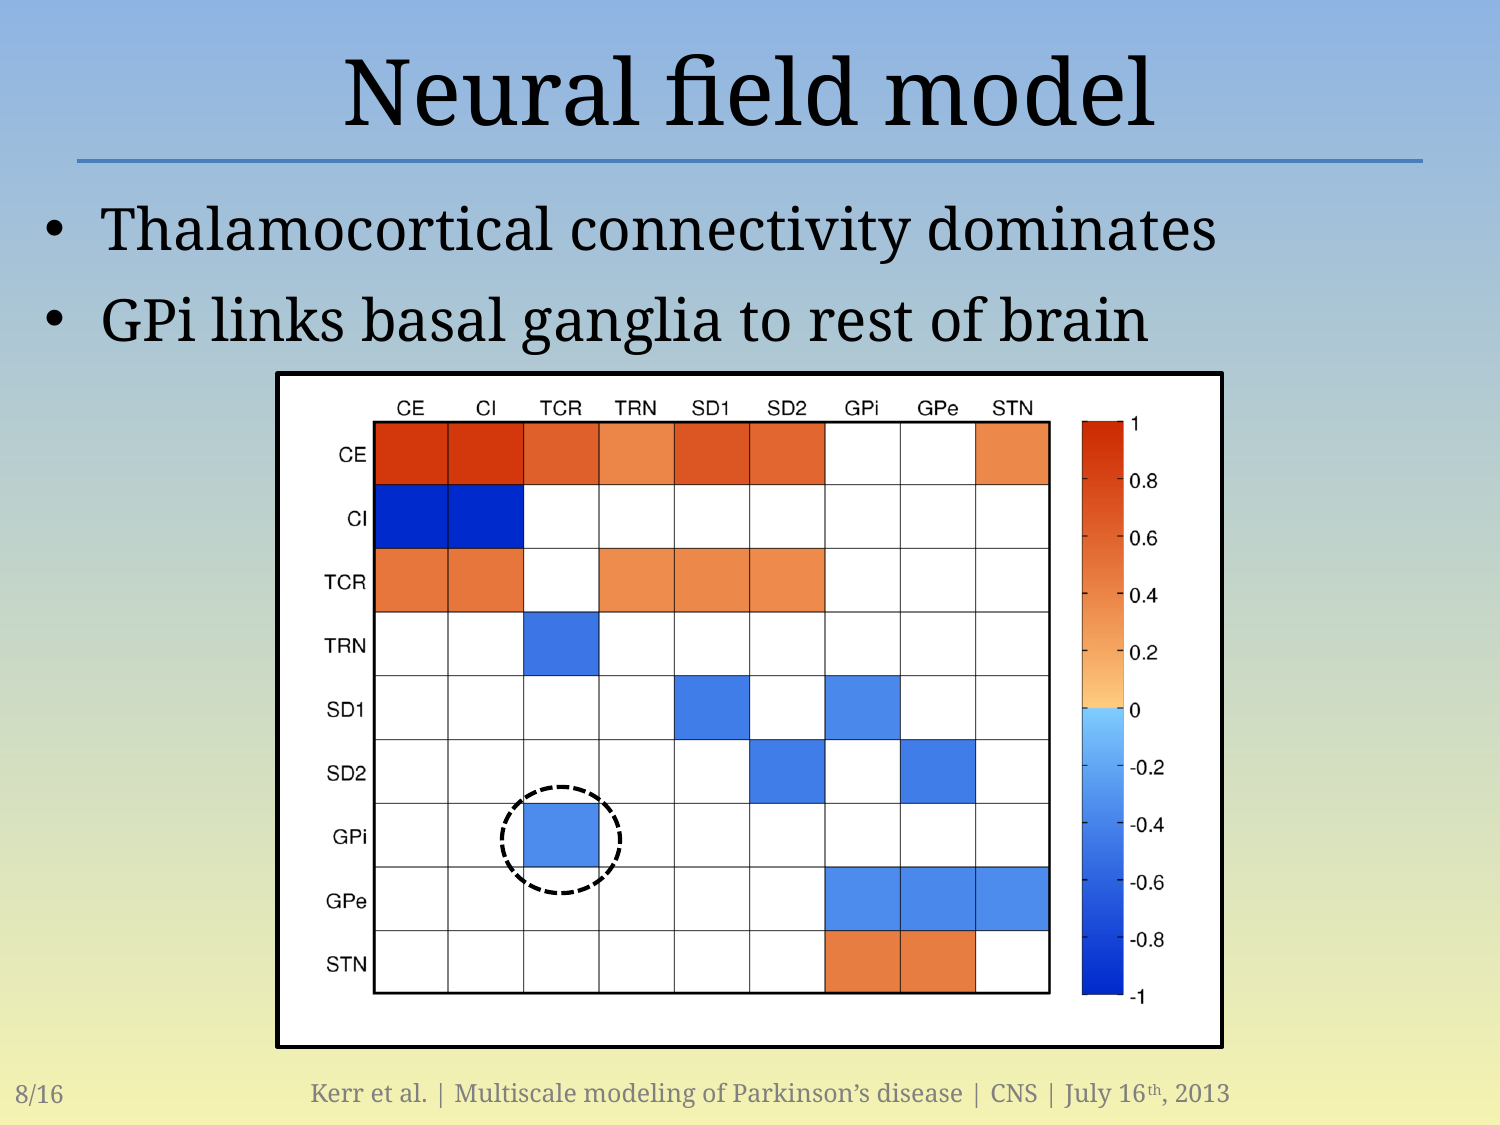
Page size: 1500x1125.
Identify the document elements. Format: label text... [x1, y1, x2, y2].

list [300, 386, 1164, 1036]
title Neural field model [75, 0, 1425, 183]
text_box Thalamocortical connectivity dominates GPi links basal ganglia to rest of brain [29, 184, 1412, 787]
text_box [275, 787, 1224, 1049]
